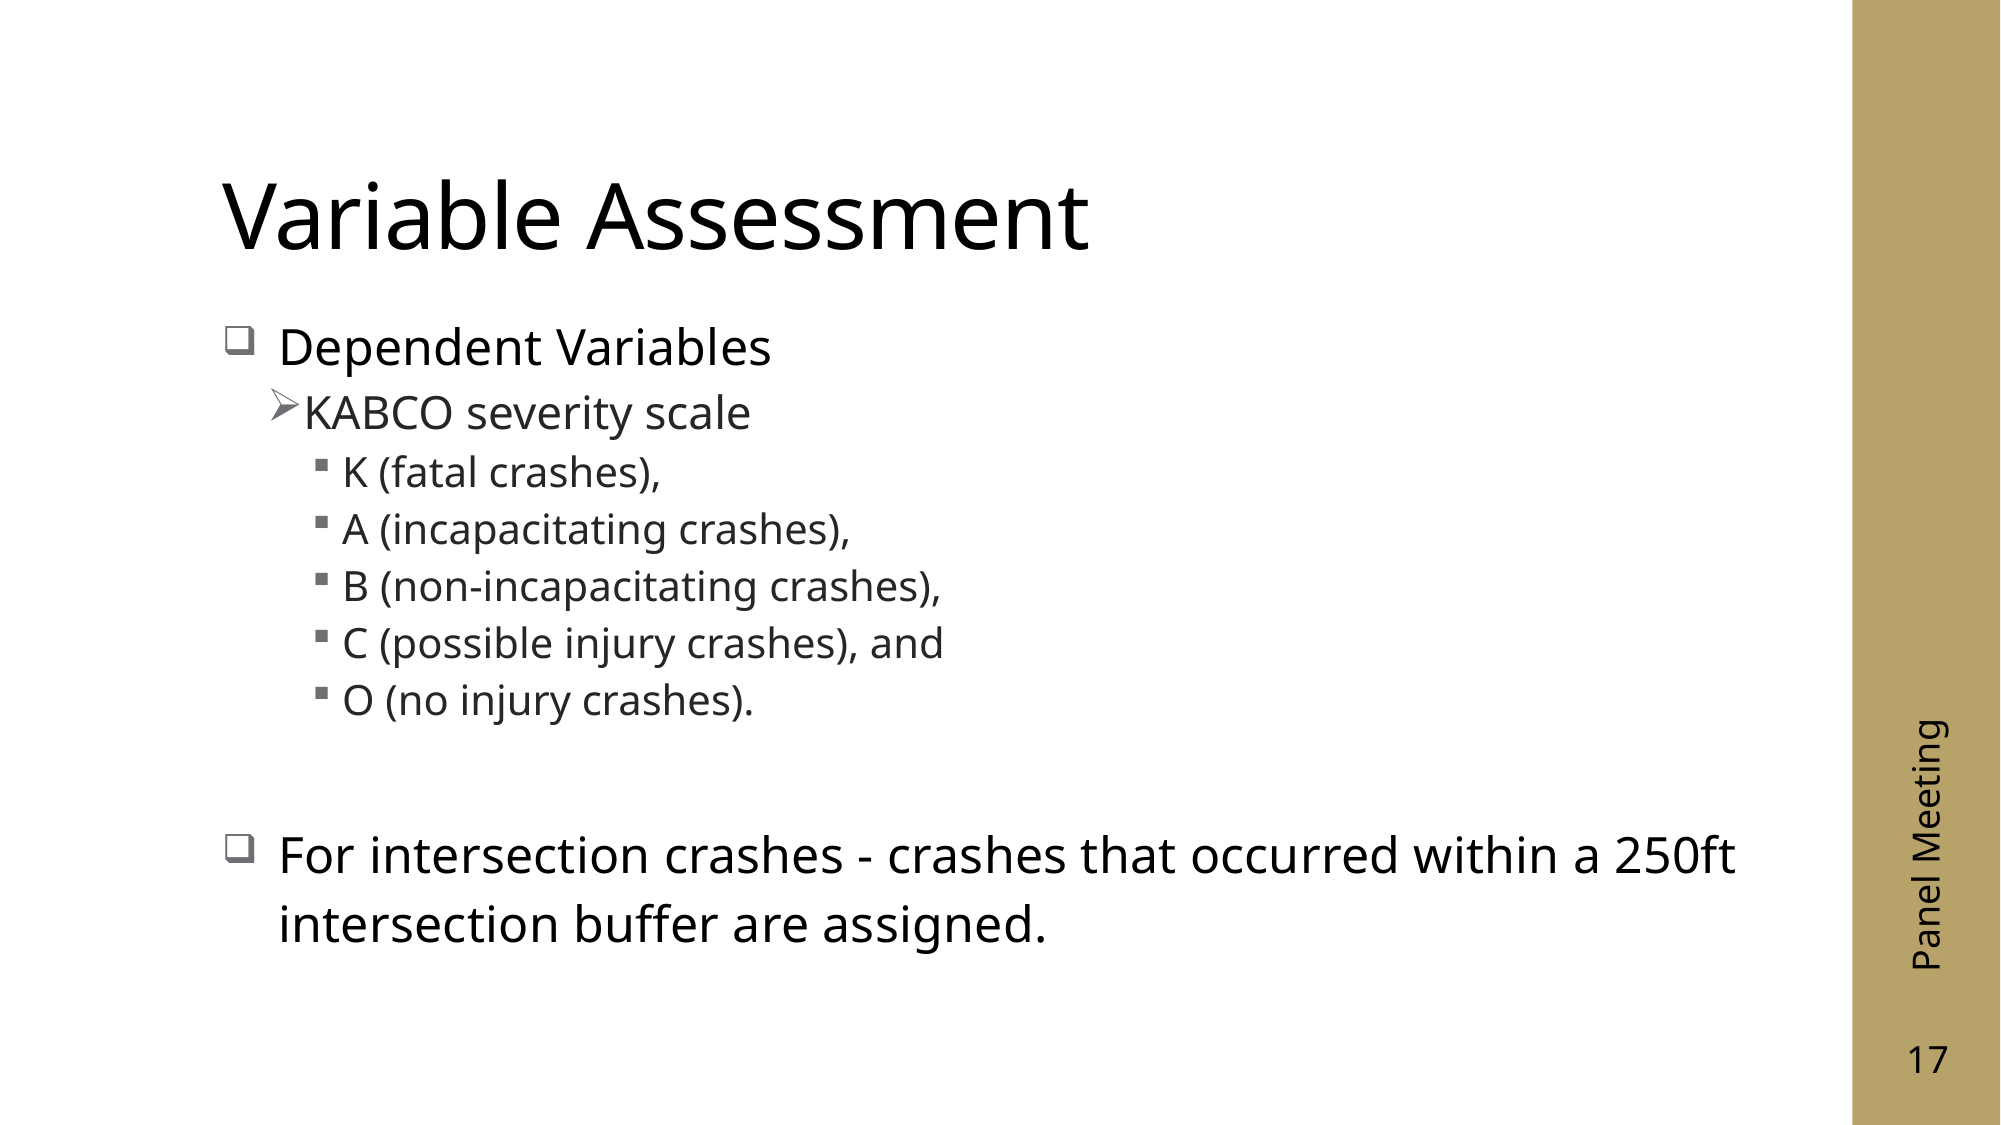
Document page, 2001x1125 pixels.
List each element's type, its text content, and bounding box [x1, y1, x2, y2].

title Variable Assessment [206, 60, 1797, 278]
slide_number 17 [1852, 1012, 2000, 1110]
footer Panel Meeting [1897, 400, 1958, 988]
list Dependent Variables KABCO severity scale K (fatal crashes), A (incapacitating crashes), B (non-incapacitating crashes), C (possible injury crashes), and O (no injury crashes). For intersection crashes - crashes that occurred within a 250ft intersection buffer are assigned. [206, 299, 1797, 1014]
